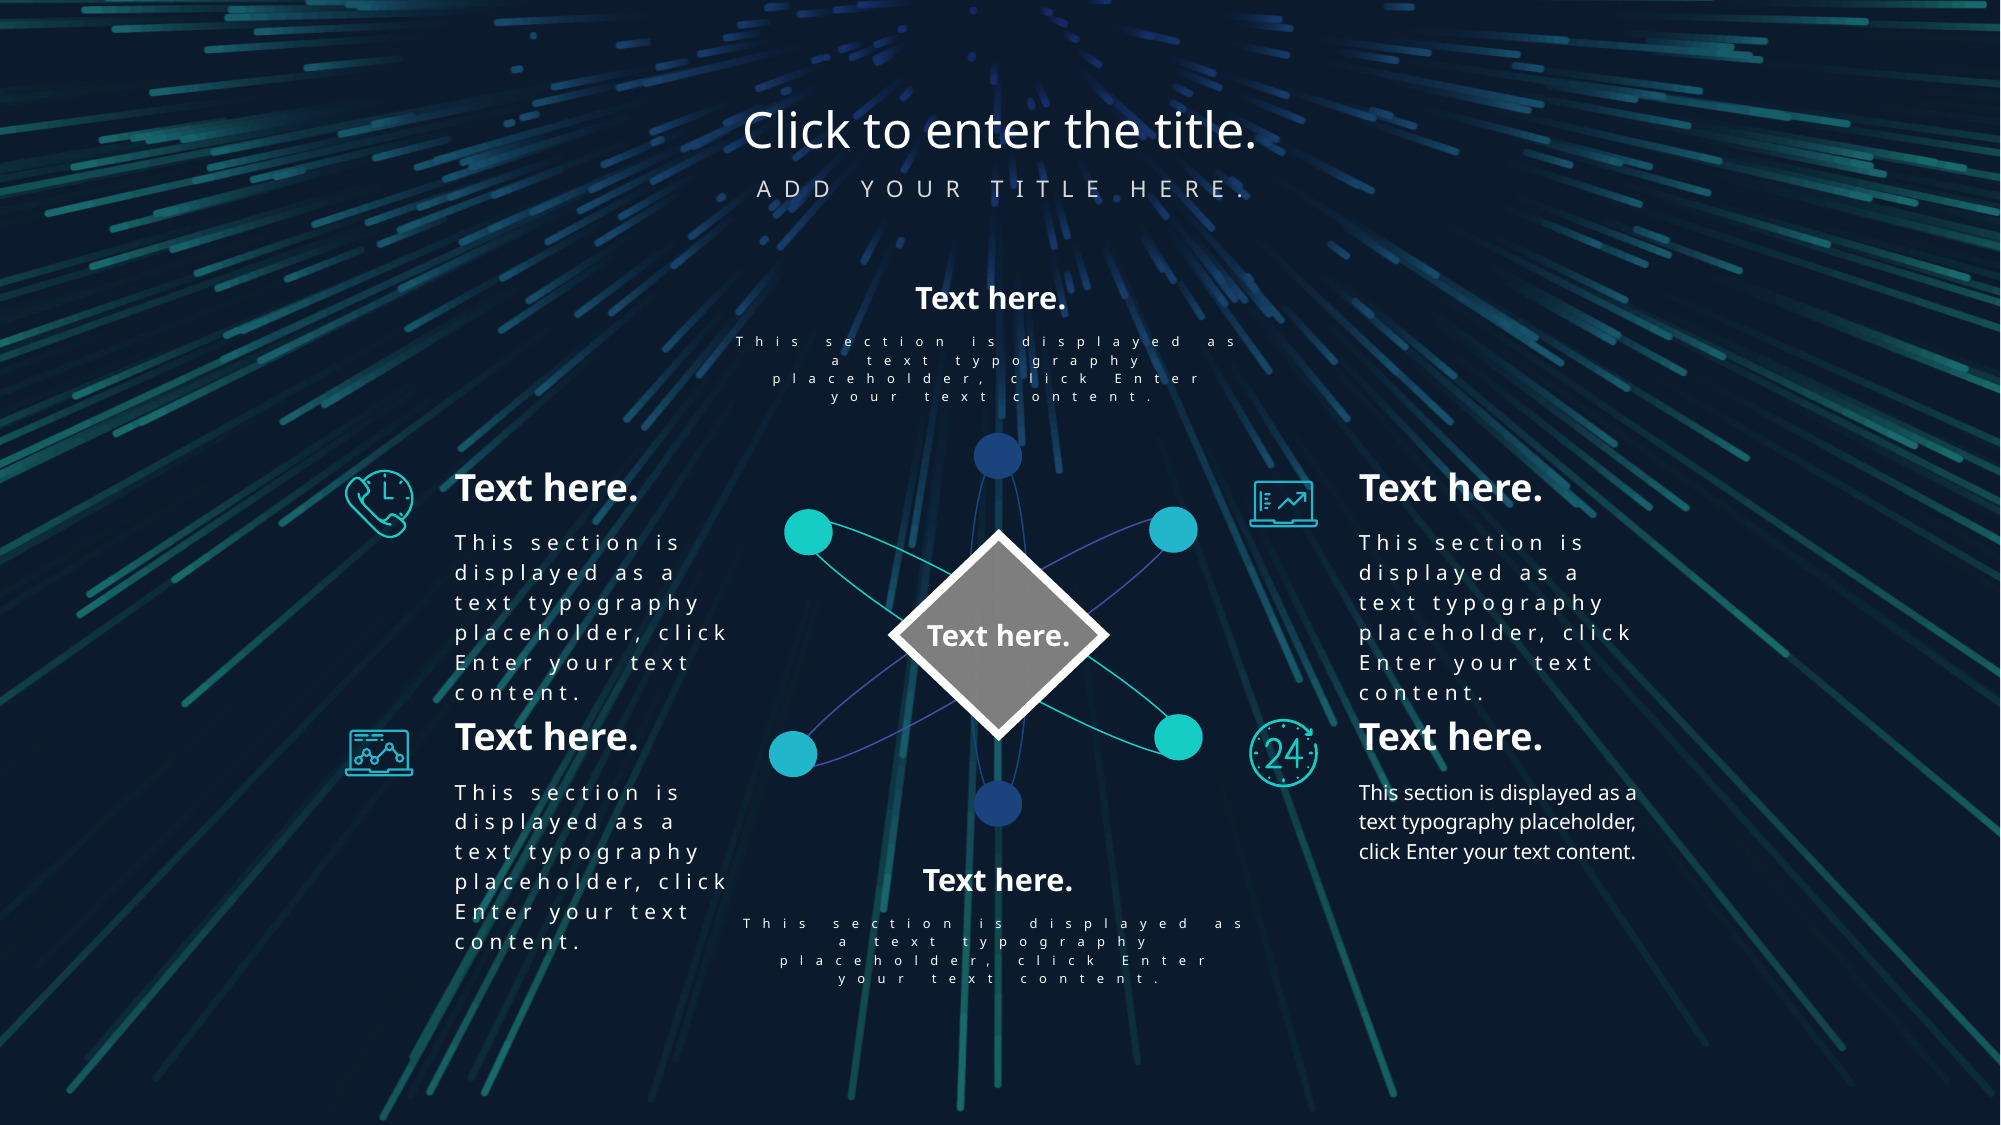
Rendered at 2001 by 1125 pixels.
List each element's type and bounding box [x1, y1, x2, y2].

text_box [344, 270, 1658, 996]
text_box [0, 0, 2000, 1125]
text_box [602, 91, 1398, 211]
